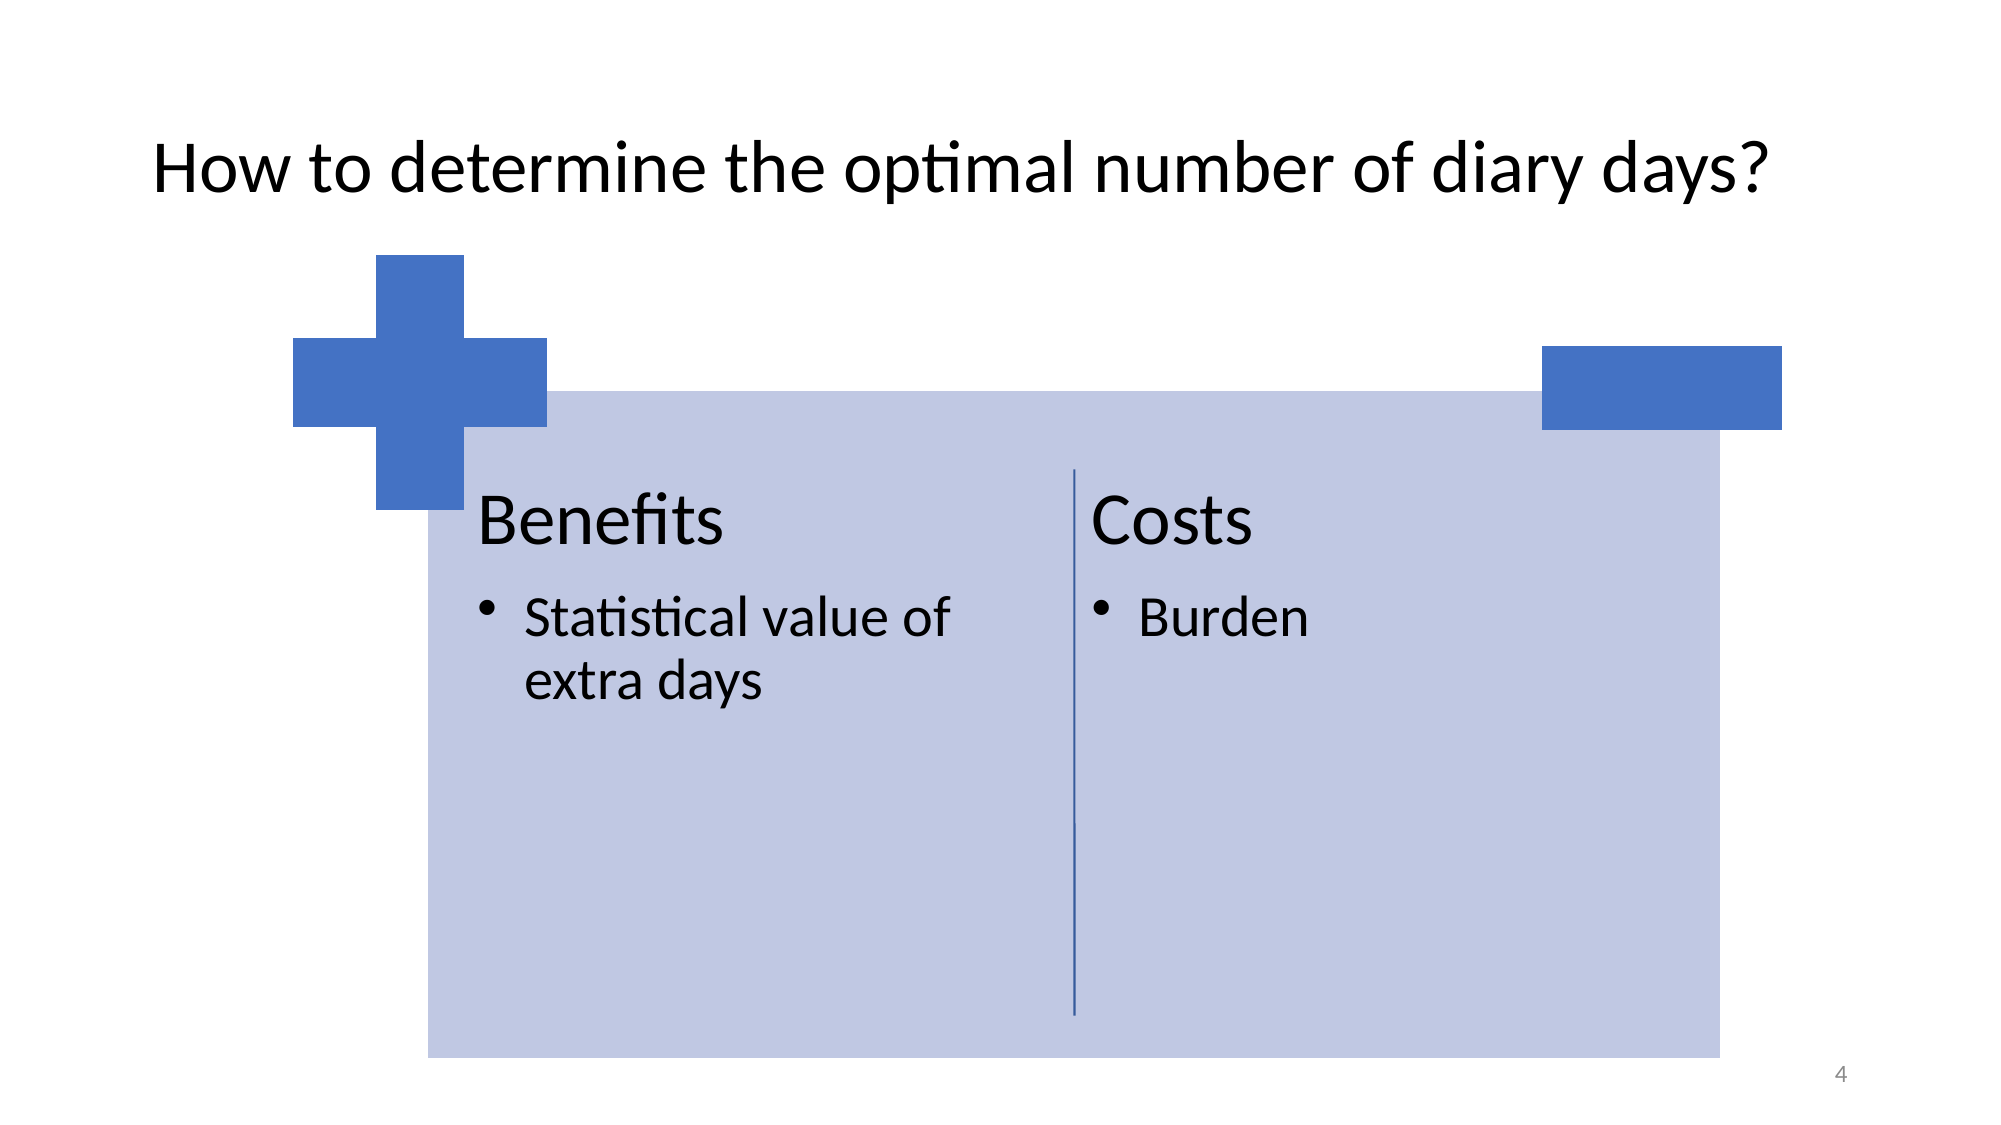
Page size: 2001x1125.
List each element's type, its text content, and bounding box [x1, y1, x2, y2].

title How to determine the optimal number of diary days? [137, 59, 1863, 249]
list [96, 249, 1979, 1065]
slide_number 4 [1412, 1065, 1863, 1103]
